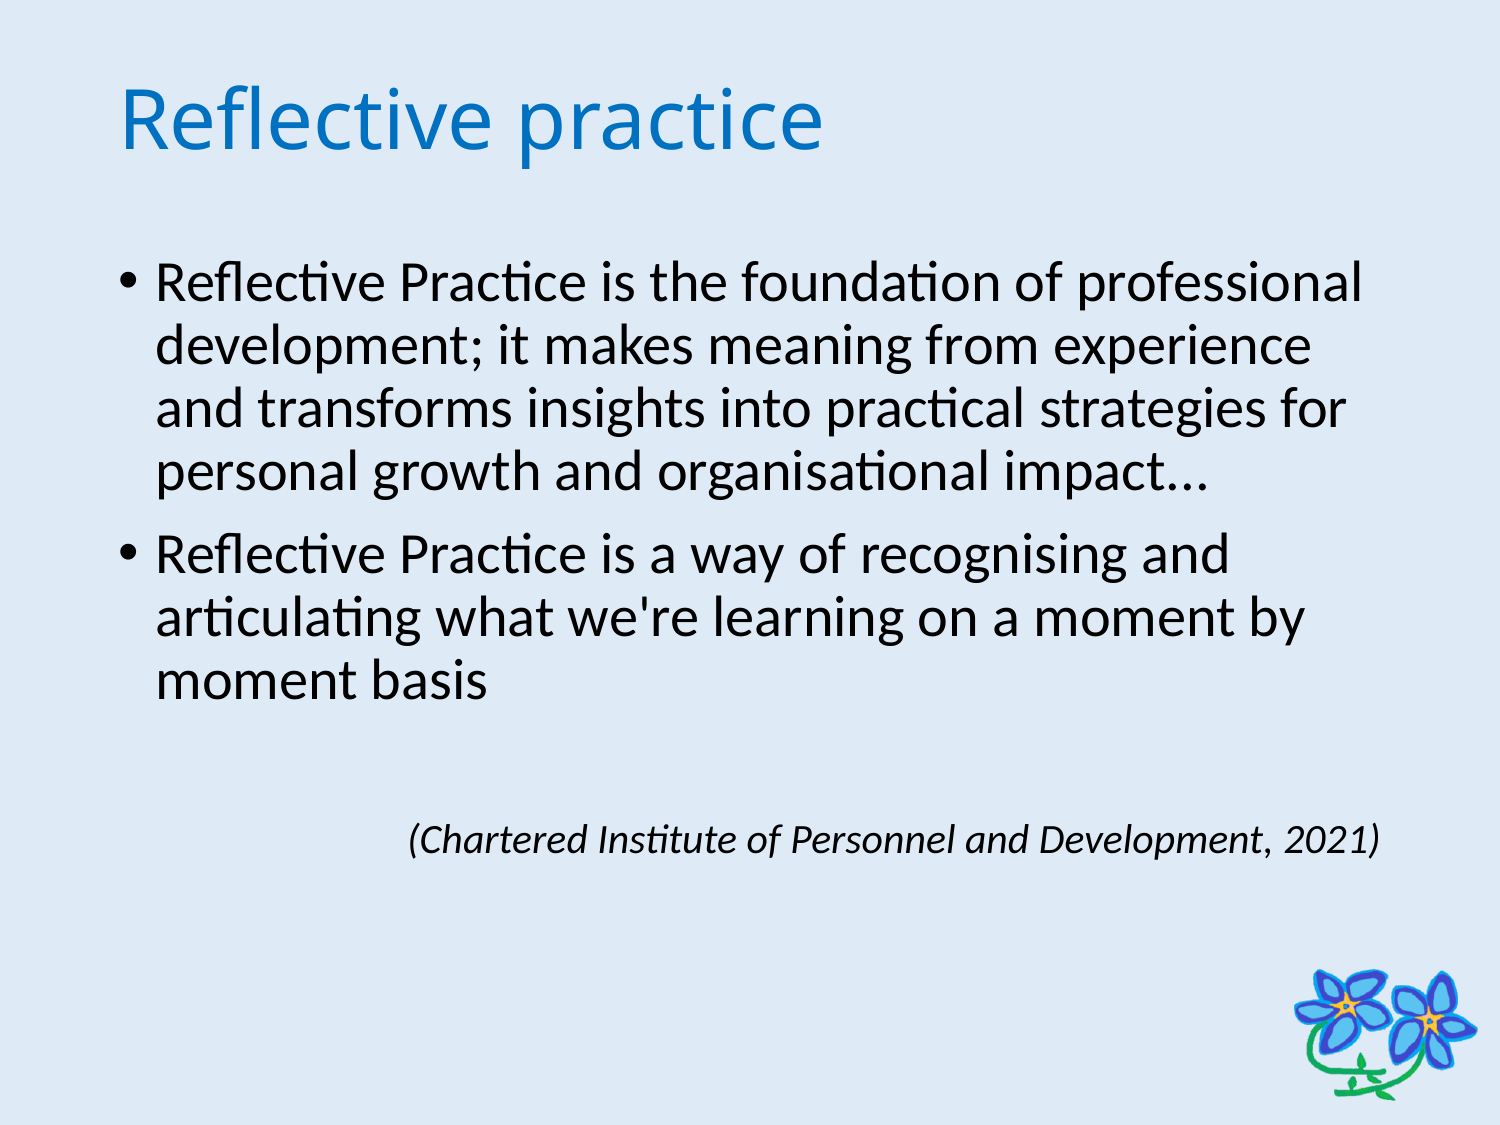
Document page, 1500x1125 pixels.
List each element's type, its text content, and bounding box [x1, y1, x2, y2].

picture [1293, 968, 1478, 1101]
list Reflective Practice is the foundation of professional development; it makes meaning from experience and transforms insights into practical strategies for personal growth and organisational impact... Reflective Practice is a way of recognising and articulating what we're learning on a moment by moment basis (Chartered Institute of Personnel and Development, 2021) [103, 243, 1397, 1083]
title Reflective practice [103, 59, 1397, 185]
